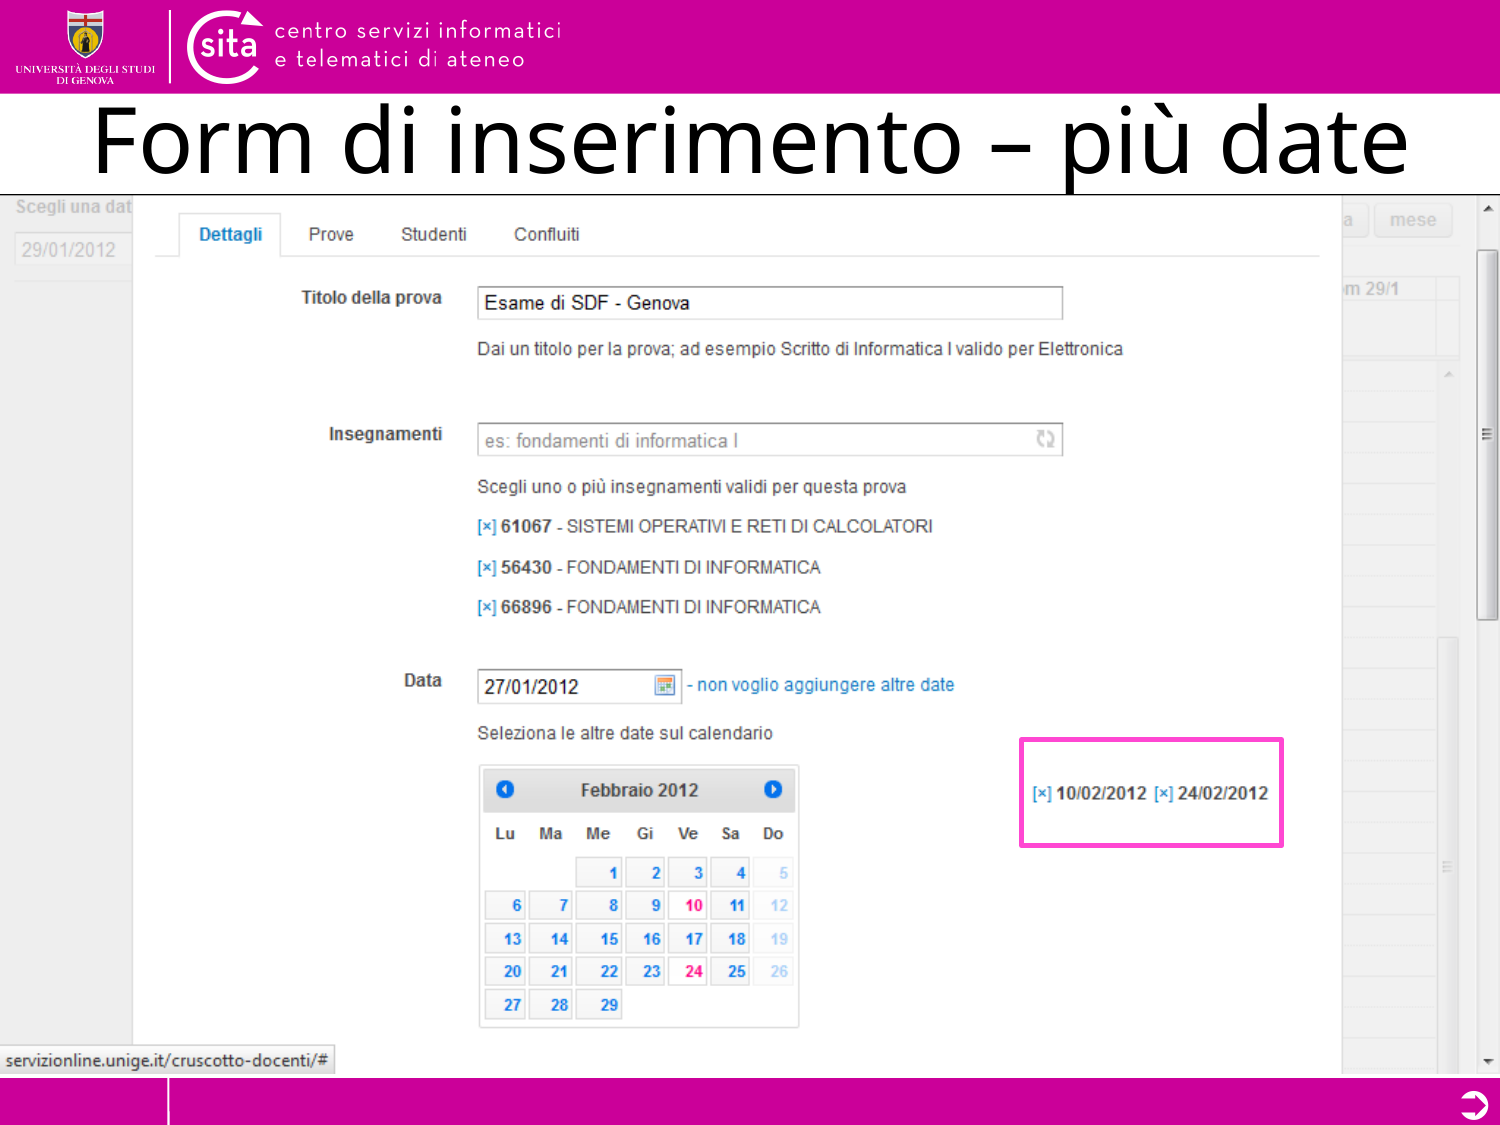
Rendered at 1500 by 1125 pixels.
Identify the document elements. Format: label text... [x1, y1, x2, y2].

picture [15, 10, 155, 84]
picture [0, 194, 1500, 1075]
picture [187, 10, 560, 76]
title Form di inserimento – più date [76, 76, 1427, 192]
